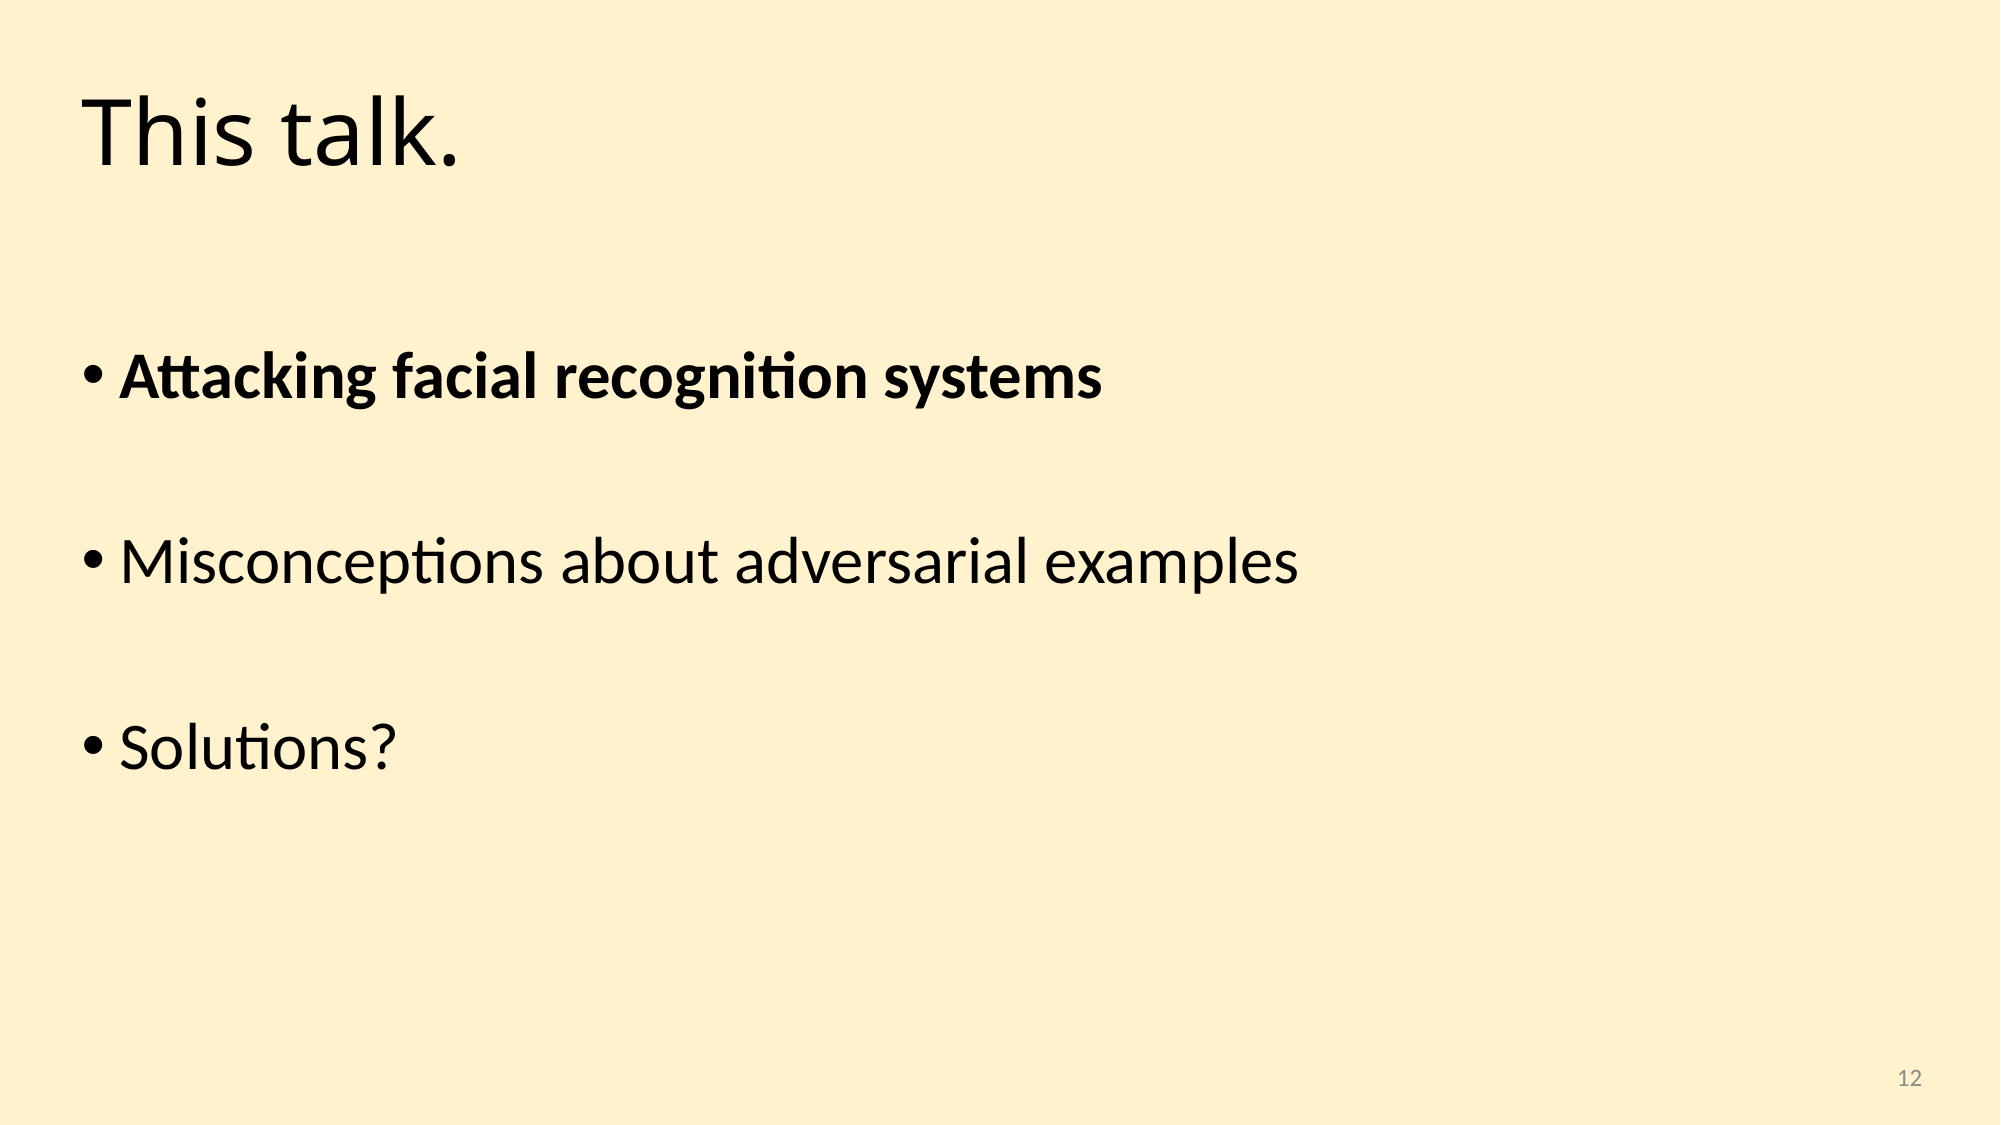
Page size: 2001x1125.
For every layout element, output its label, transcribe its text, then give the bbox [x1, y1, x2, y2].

title This talk. [66, 78, 1938, 297]
list Attacking facial recognition systems Misconceptions about adversarial examples Solutions? [66, 333, 1938, 1021]
slide_number 12 [1752, 1046, 1938, 1106]
